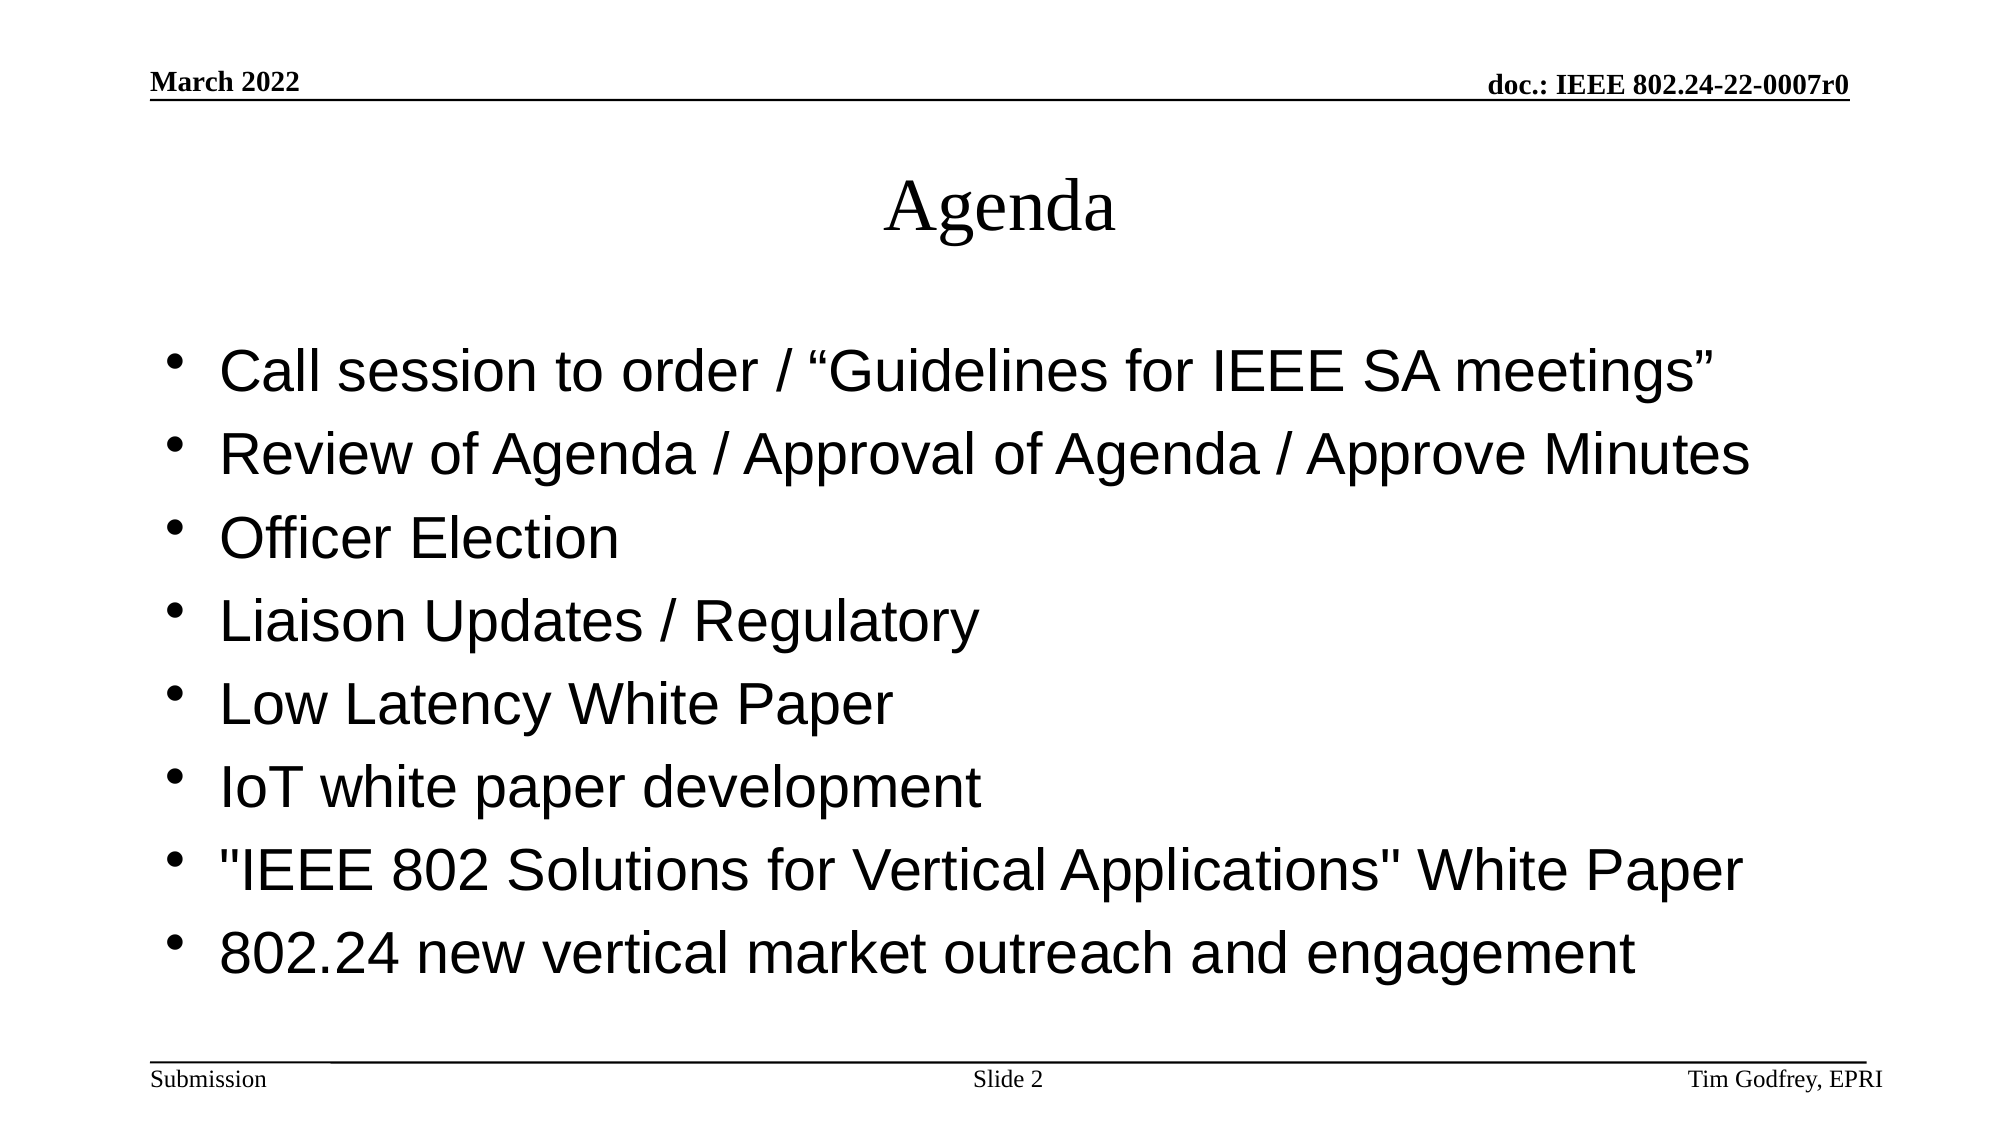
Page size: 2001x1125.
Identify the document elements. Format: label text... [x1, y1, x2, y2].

list Call session to order / “Guidelines for IEEE SA meetings” Review of Agenda / Approval of Agenda / Approve Minutes Officer Election Liaison Updates / Regulatory Low Latency White Paper IoT white paper development "IEEE 802 Solutions for Vertical Applications" White Paper 802.24 new vertical market outreach and engagement [150, 324, 1850, 1000]
slide_number Slide 2 [937, 1062, 1079, 1108]
title Agenda [150, 112, 1850, 288]
footer Tim Godfrey, EPRI [1200, 1062, 1884, 1108]
